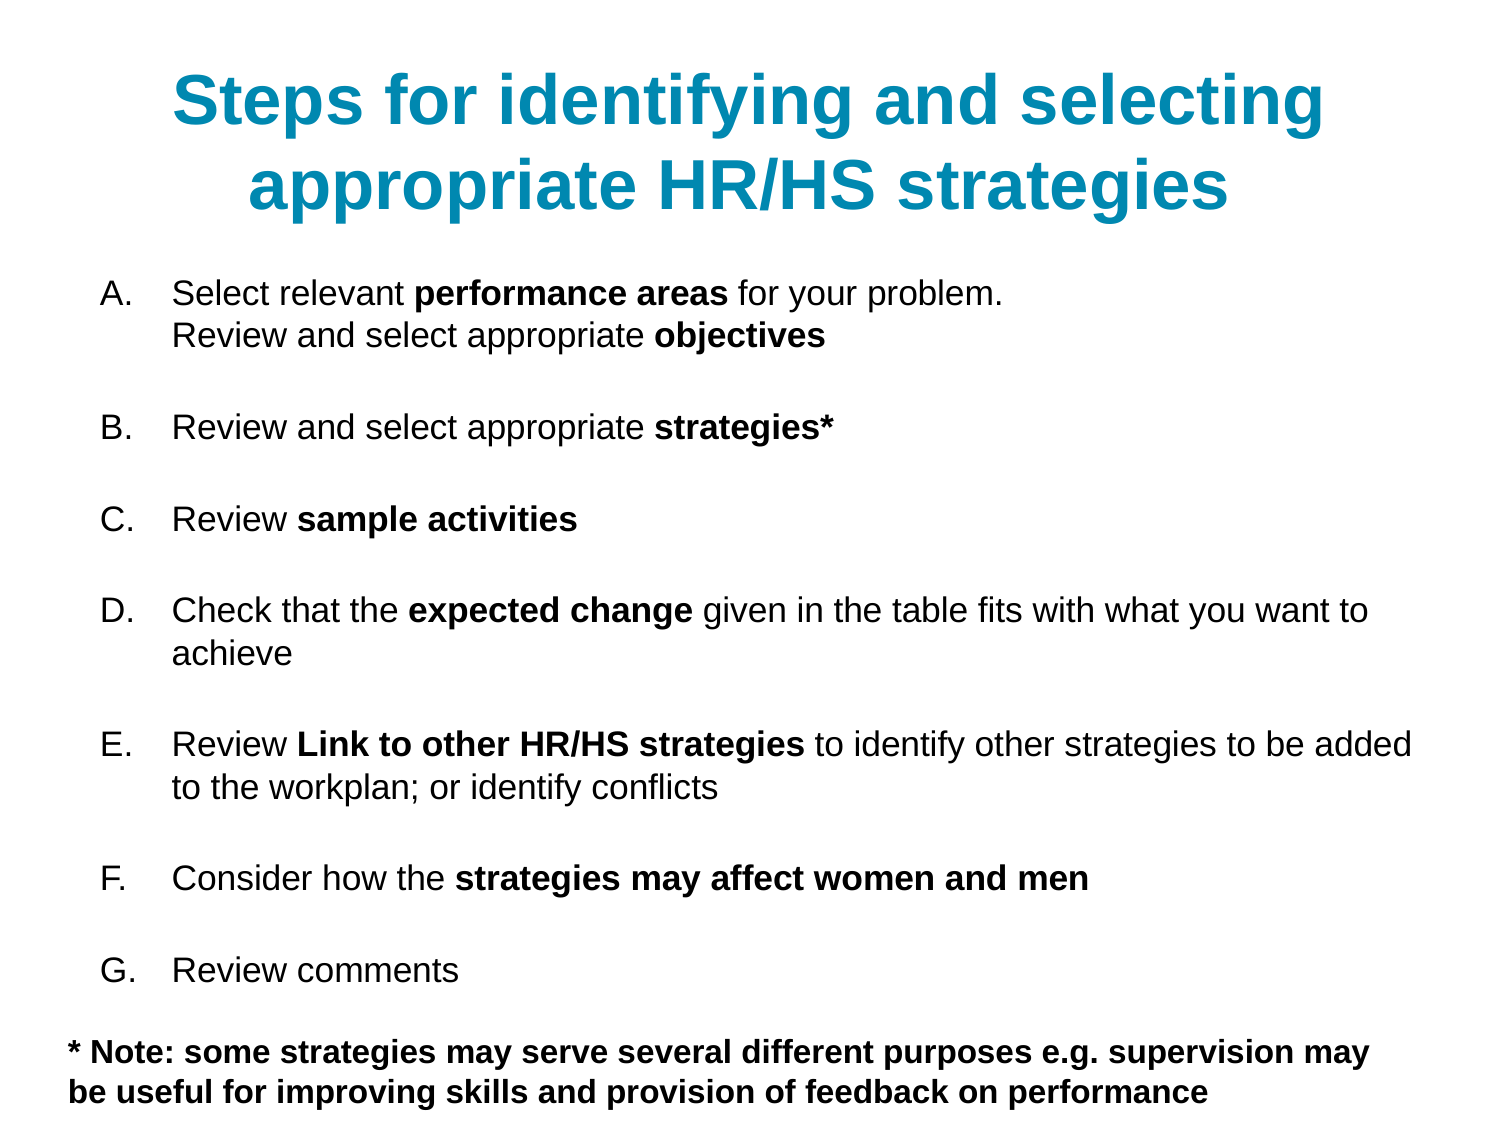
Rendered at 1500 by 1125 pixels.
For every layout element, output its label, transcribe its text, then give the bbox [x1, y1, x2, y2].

text_box * Note: some strategies may serve several different purposes e.g. supervision may be useful for improving skills and provision of feedback on performance [53, 1023, 1400, 1125]
list Select relevant performance areas for your problem. Review and select appropriate objectives Review and select appropriate strategies* Review sample activities Check that the expected change given in the table fits with what you want to achieve Review Link to other HR/HS strategies to identify other strategies to be added to the workplan; or identify conflicts Consider how the strategies may affect women and men Review comments [85, 262, 1436, 1005]
title Steps for identifying and selecting appropriate HR/HS strategies [75, 45, 1425, 233]
